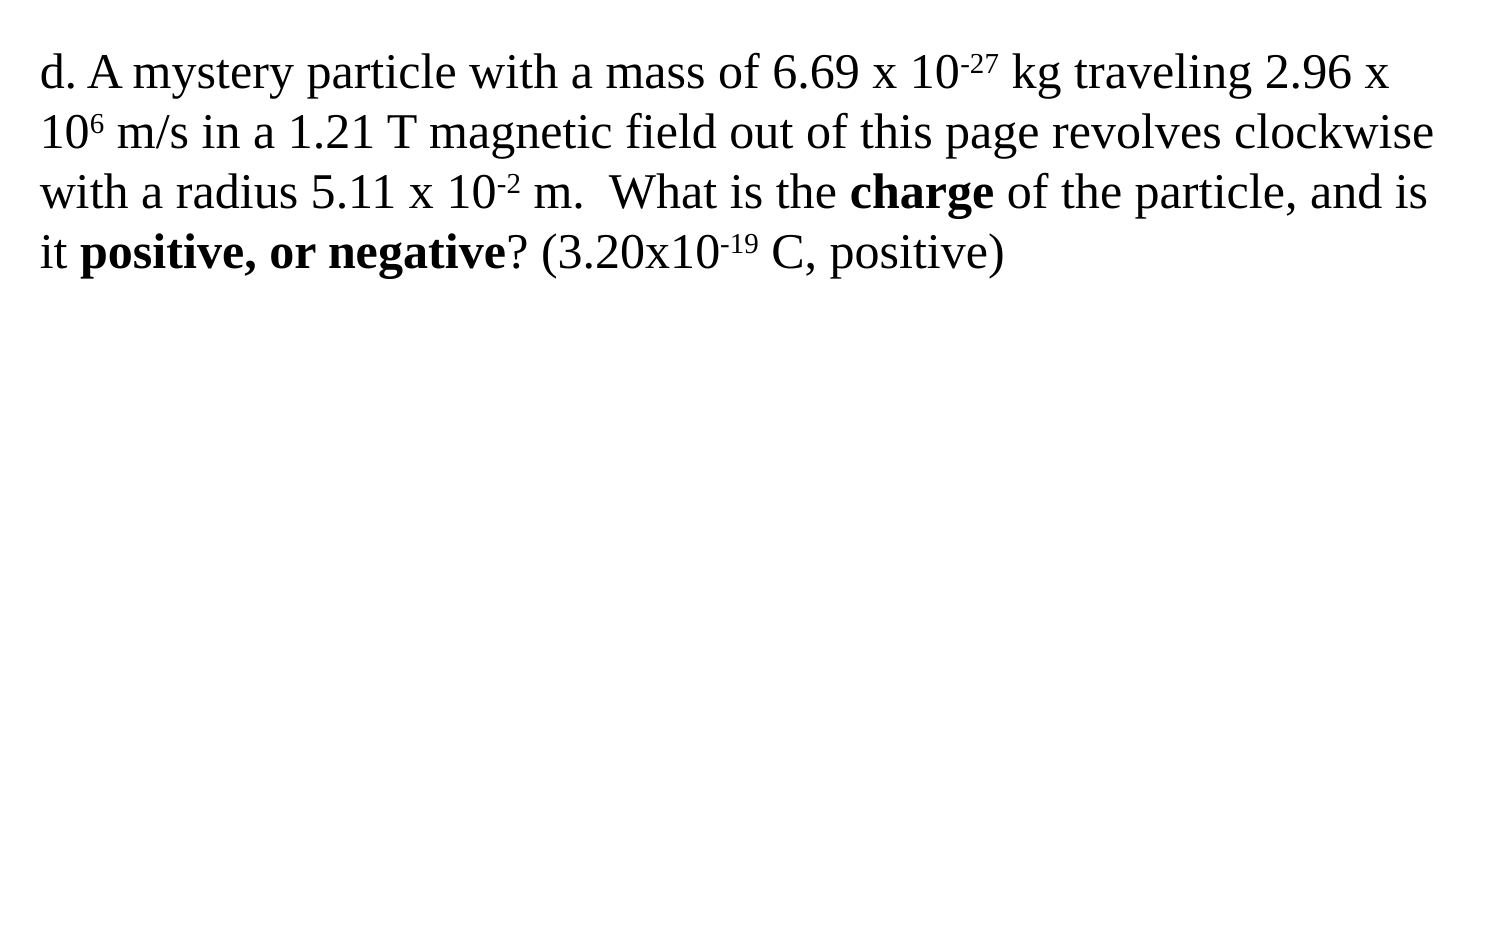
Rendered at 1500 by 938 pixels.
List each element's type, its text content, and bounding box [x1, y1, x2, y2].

text_box d. A mystery particle with a mass of 6.69 x 10-27 kg traveling 2.96 x 106 m/s in a 1.21 T magnetic field out of this page revolves clockwise with a radius 5.11 x 10-2 m. What is the charge of the particle, and is it positive, or negative? (3.20x10-19 C, positive) [24, 31, 1475, 346]
